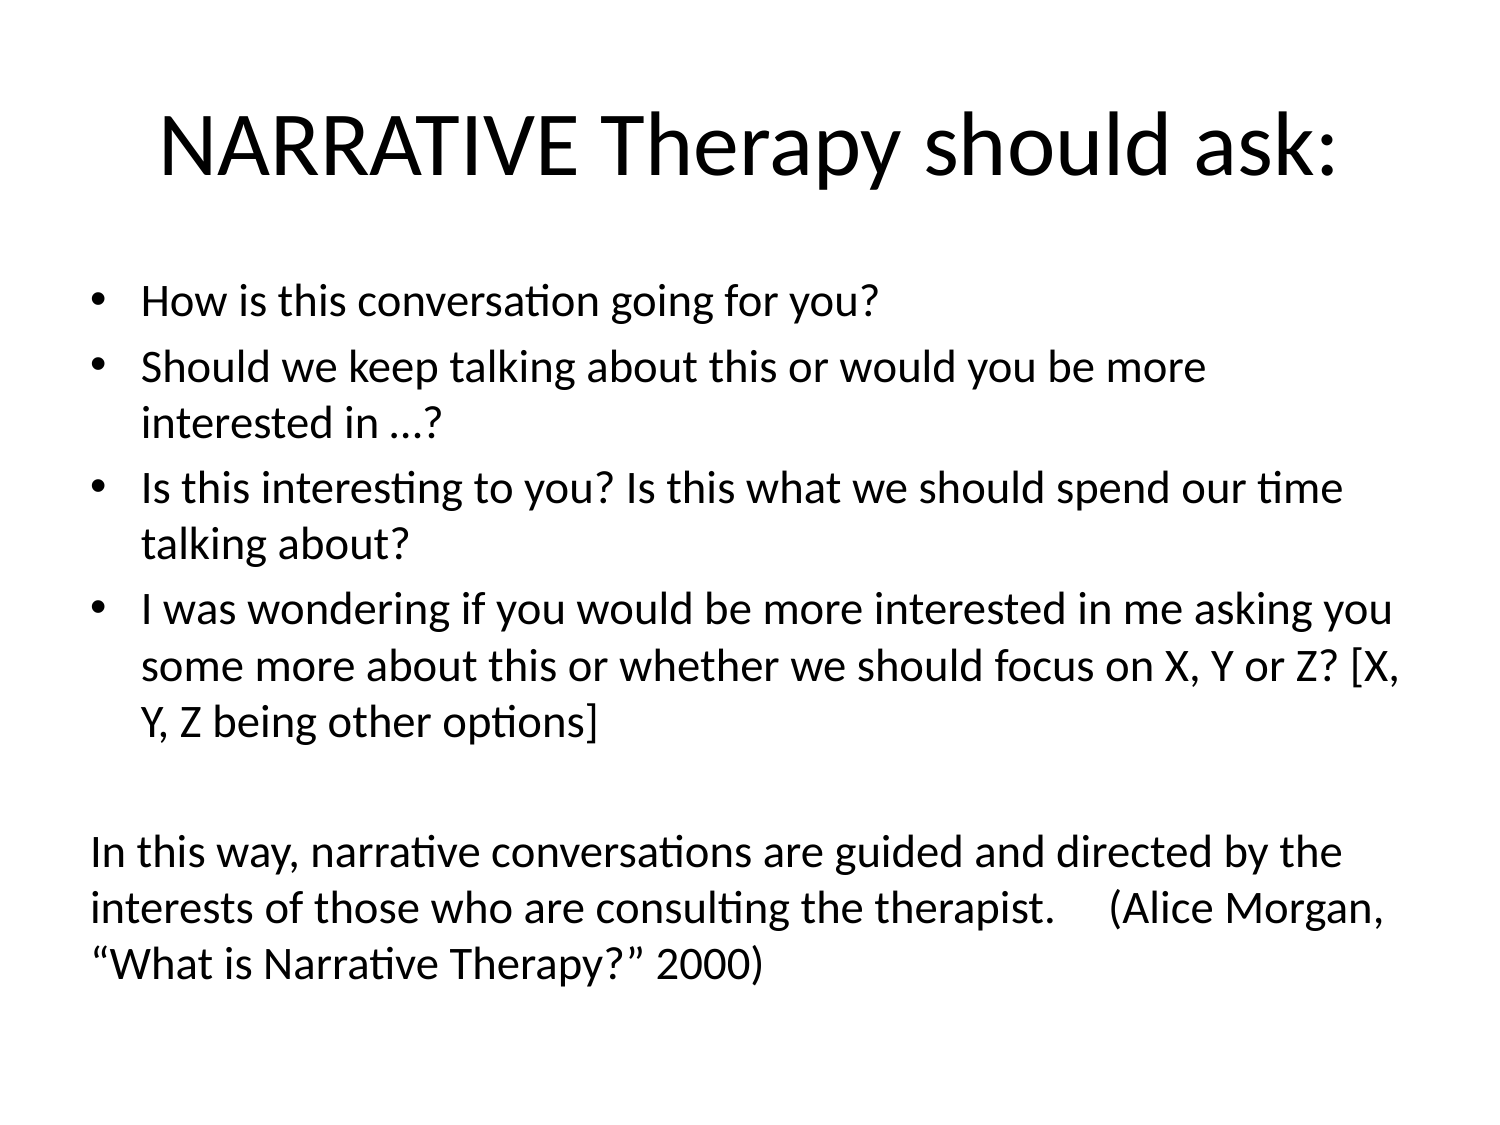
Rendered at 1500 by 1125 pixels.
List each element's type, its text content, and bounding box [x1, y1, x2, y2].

list How is this conversation going for you? Should we keep talking about this or would you be more interested in …? Is this interesting to you? Is this what we should spend our time talking about? I was wondering if you would be more interested in me asking you some more about this or whether we should focus on X, Y or Z? [X, Y, Z being other options] In this way, narrative conversations are guided and directed by the interests of those who are consulting the therapist. (Alice Morgan, “What is Narrative Therapy?” 2000) [75, 262, 1425, 1005]
title NARRATIVE Therapy should ask: [75, 45, 1425, 233]
